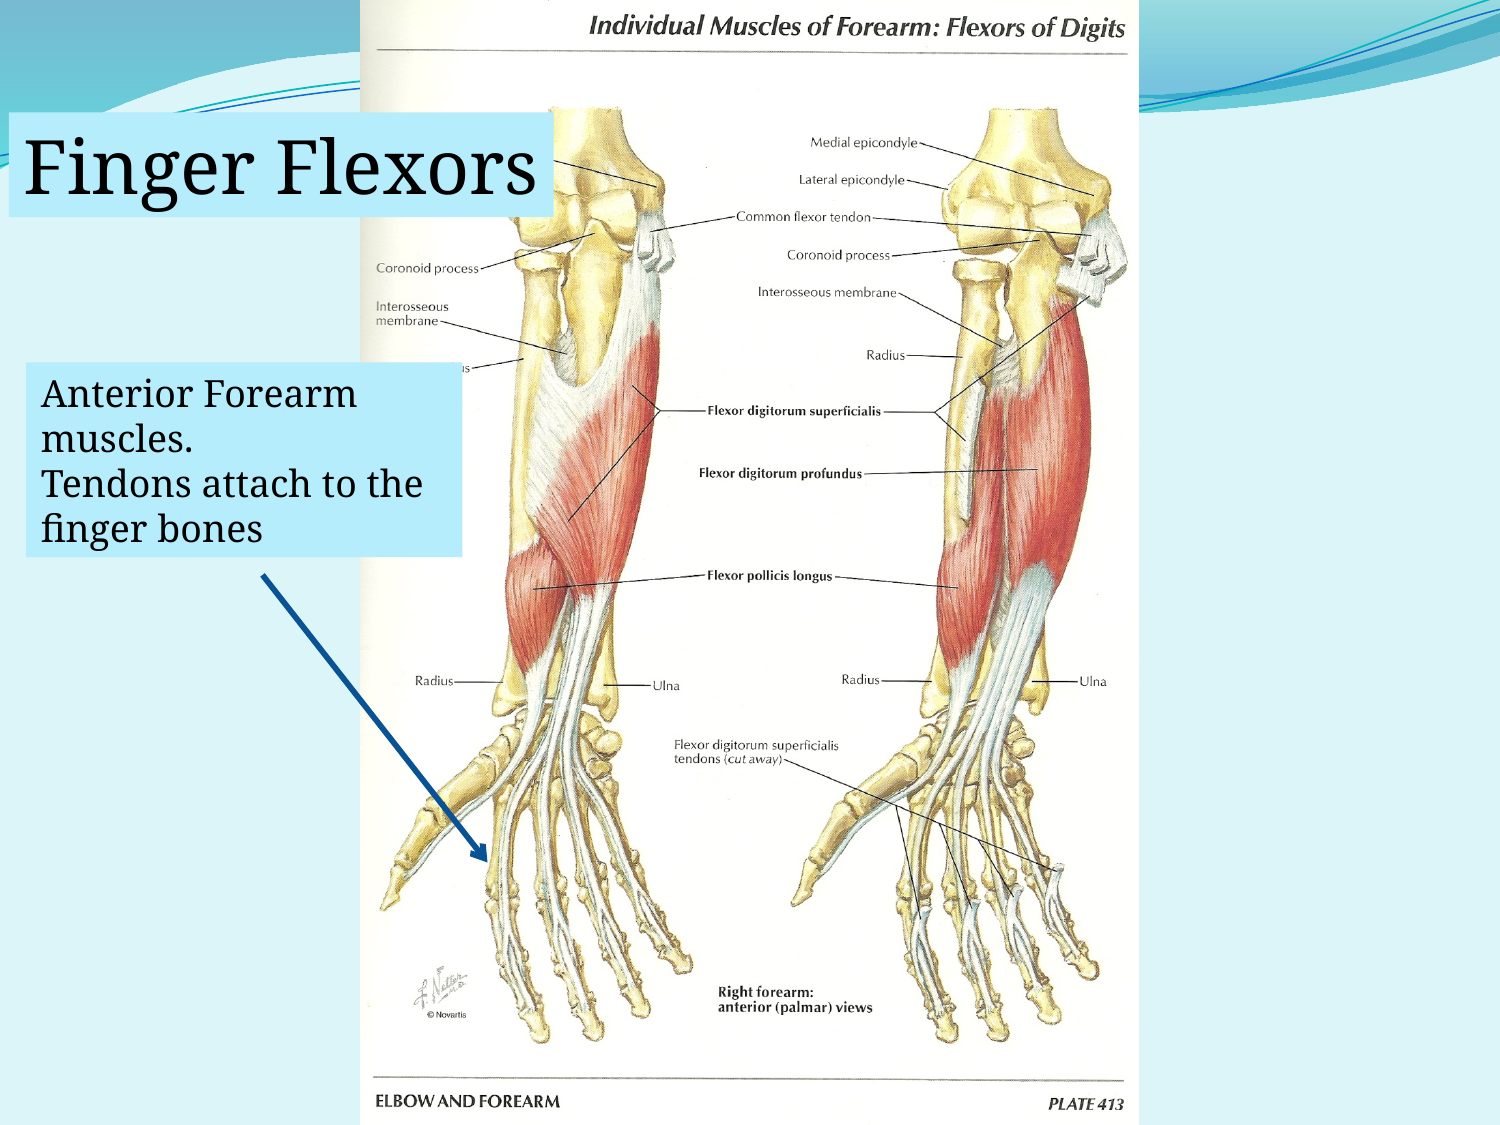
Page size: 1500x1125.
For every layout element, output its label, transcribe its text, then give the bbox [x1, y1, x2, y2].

text_box Finger Flexors [8, 112, 353, 218]
picture [360, 0, 1140, 1125]
text_box Anterior Forearm muscles. Tendons attach to the finger bones [26, 362, 353, 558]
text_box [262, 574, 488, 863]
